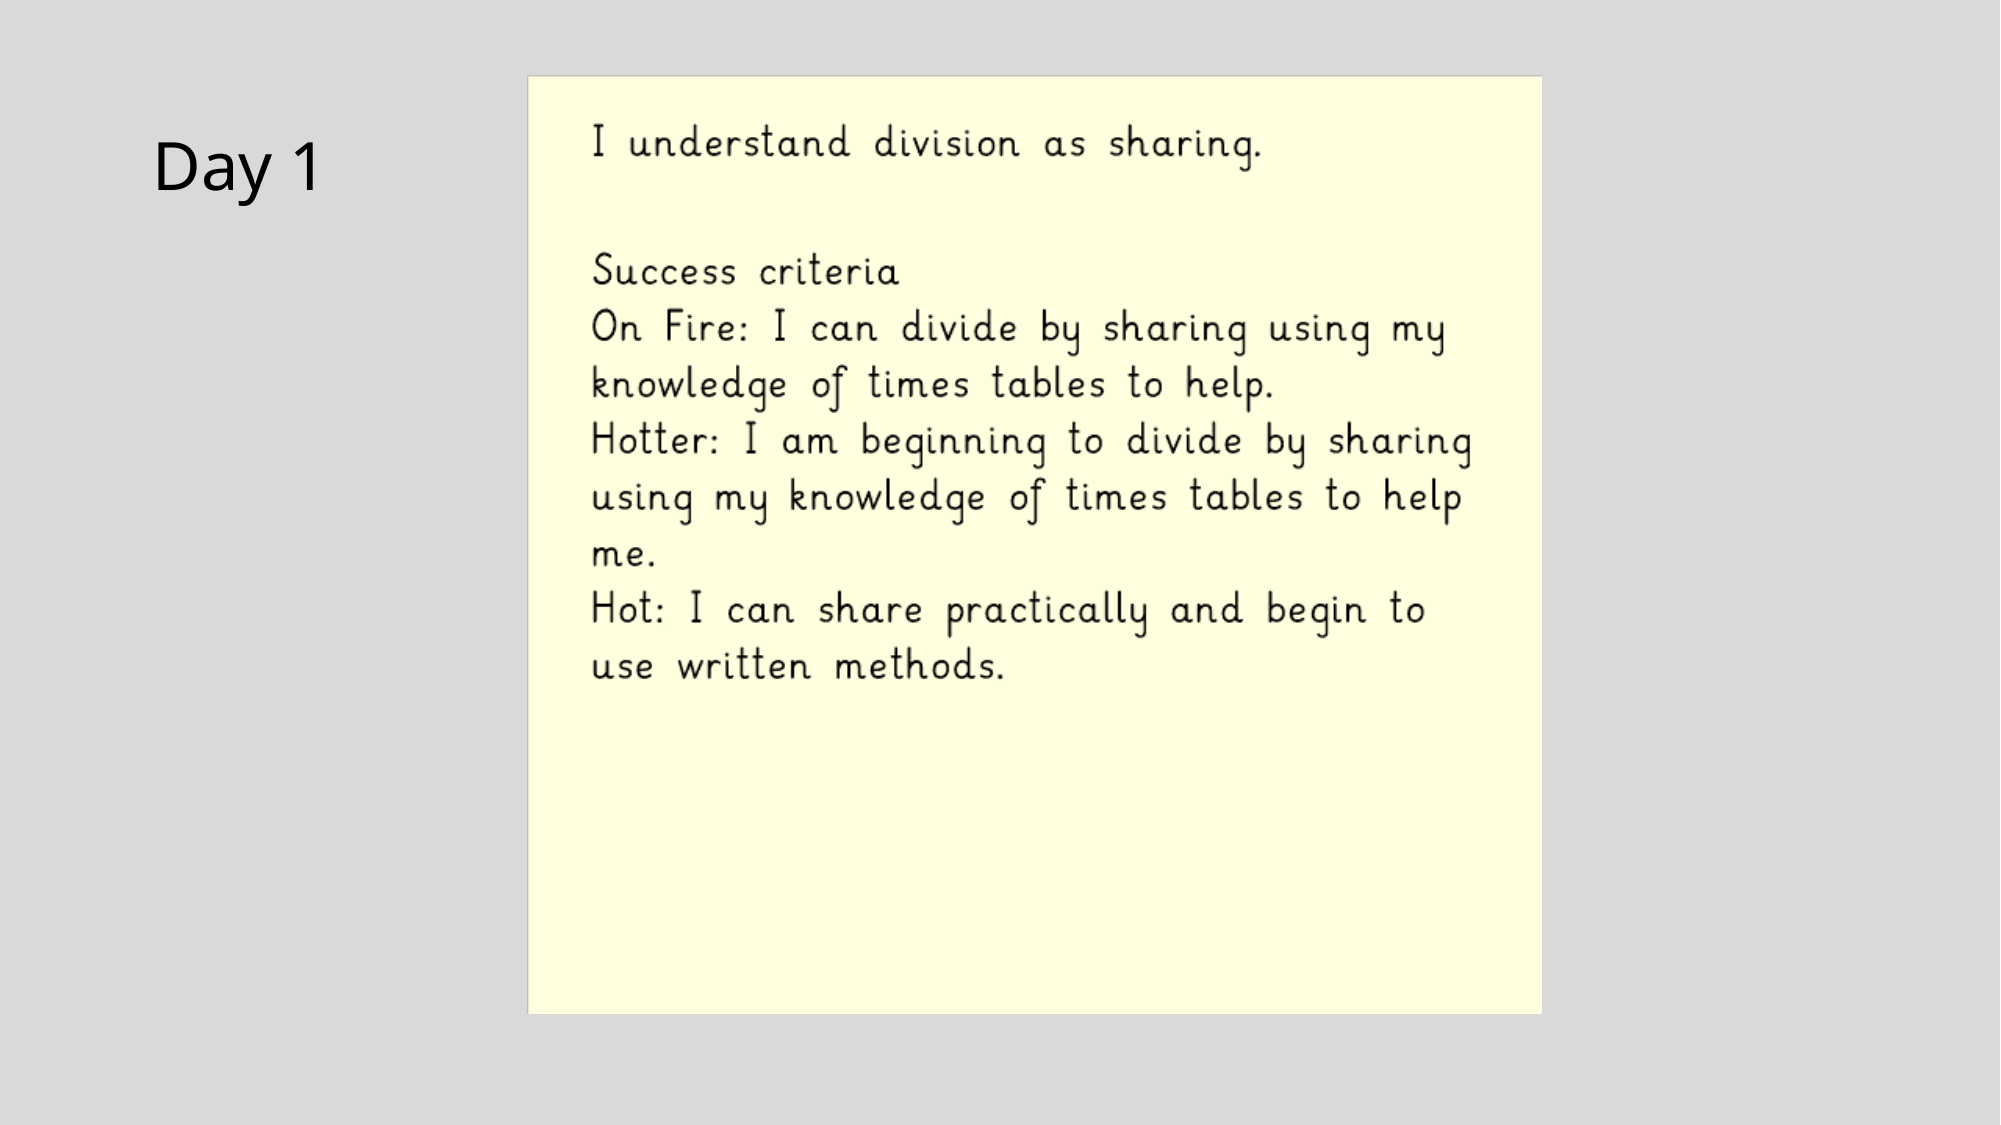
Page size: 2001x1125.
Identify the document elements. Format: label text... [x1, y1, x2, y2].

title Day 1 [137, 59, 1863, 278]
picture [527, 75, 1542, 1014]
